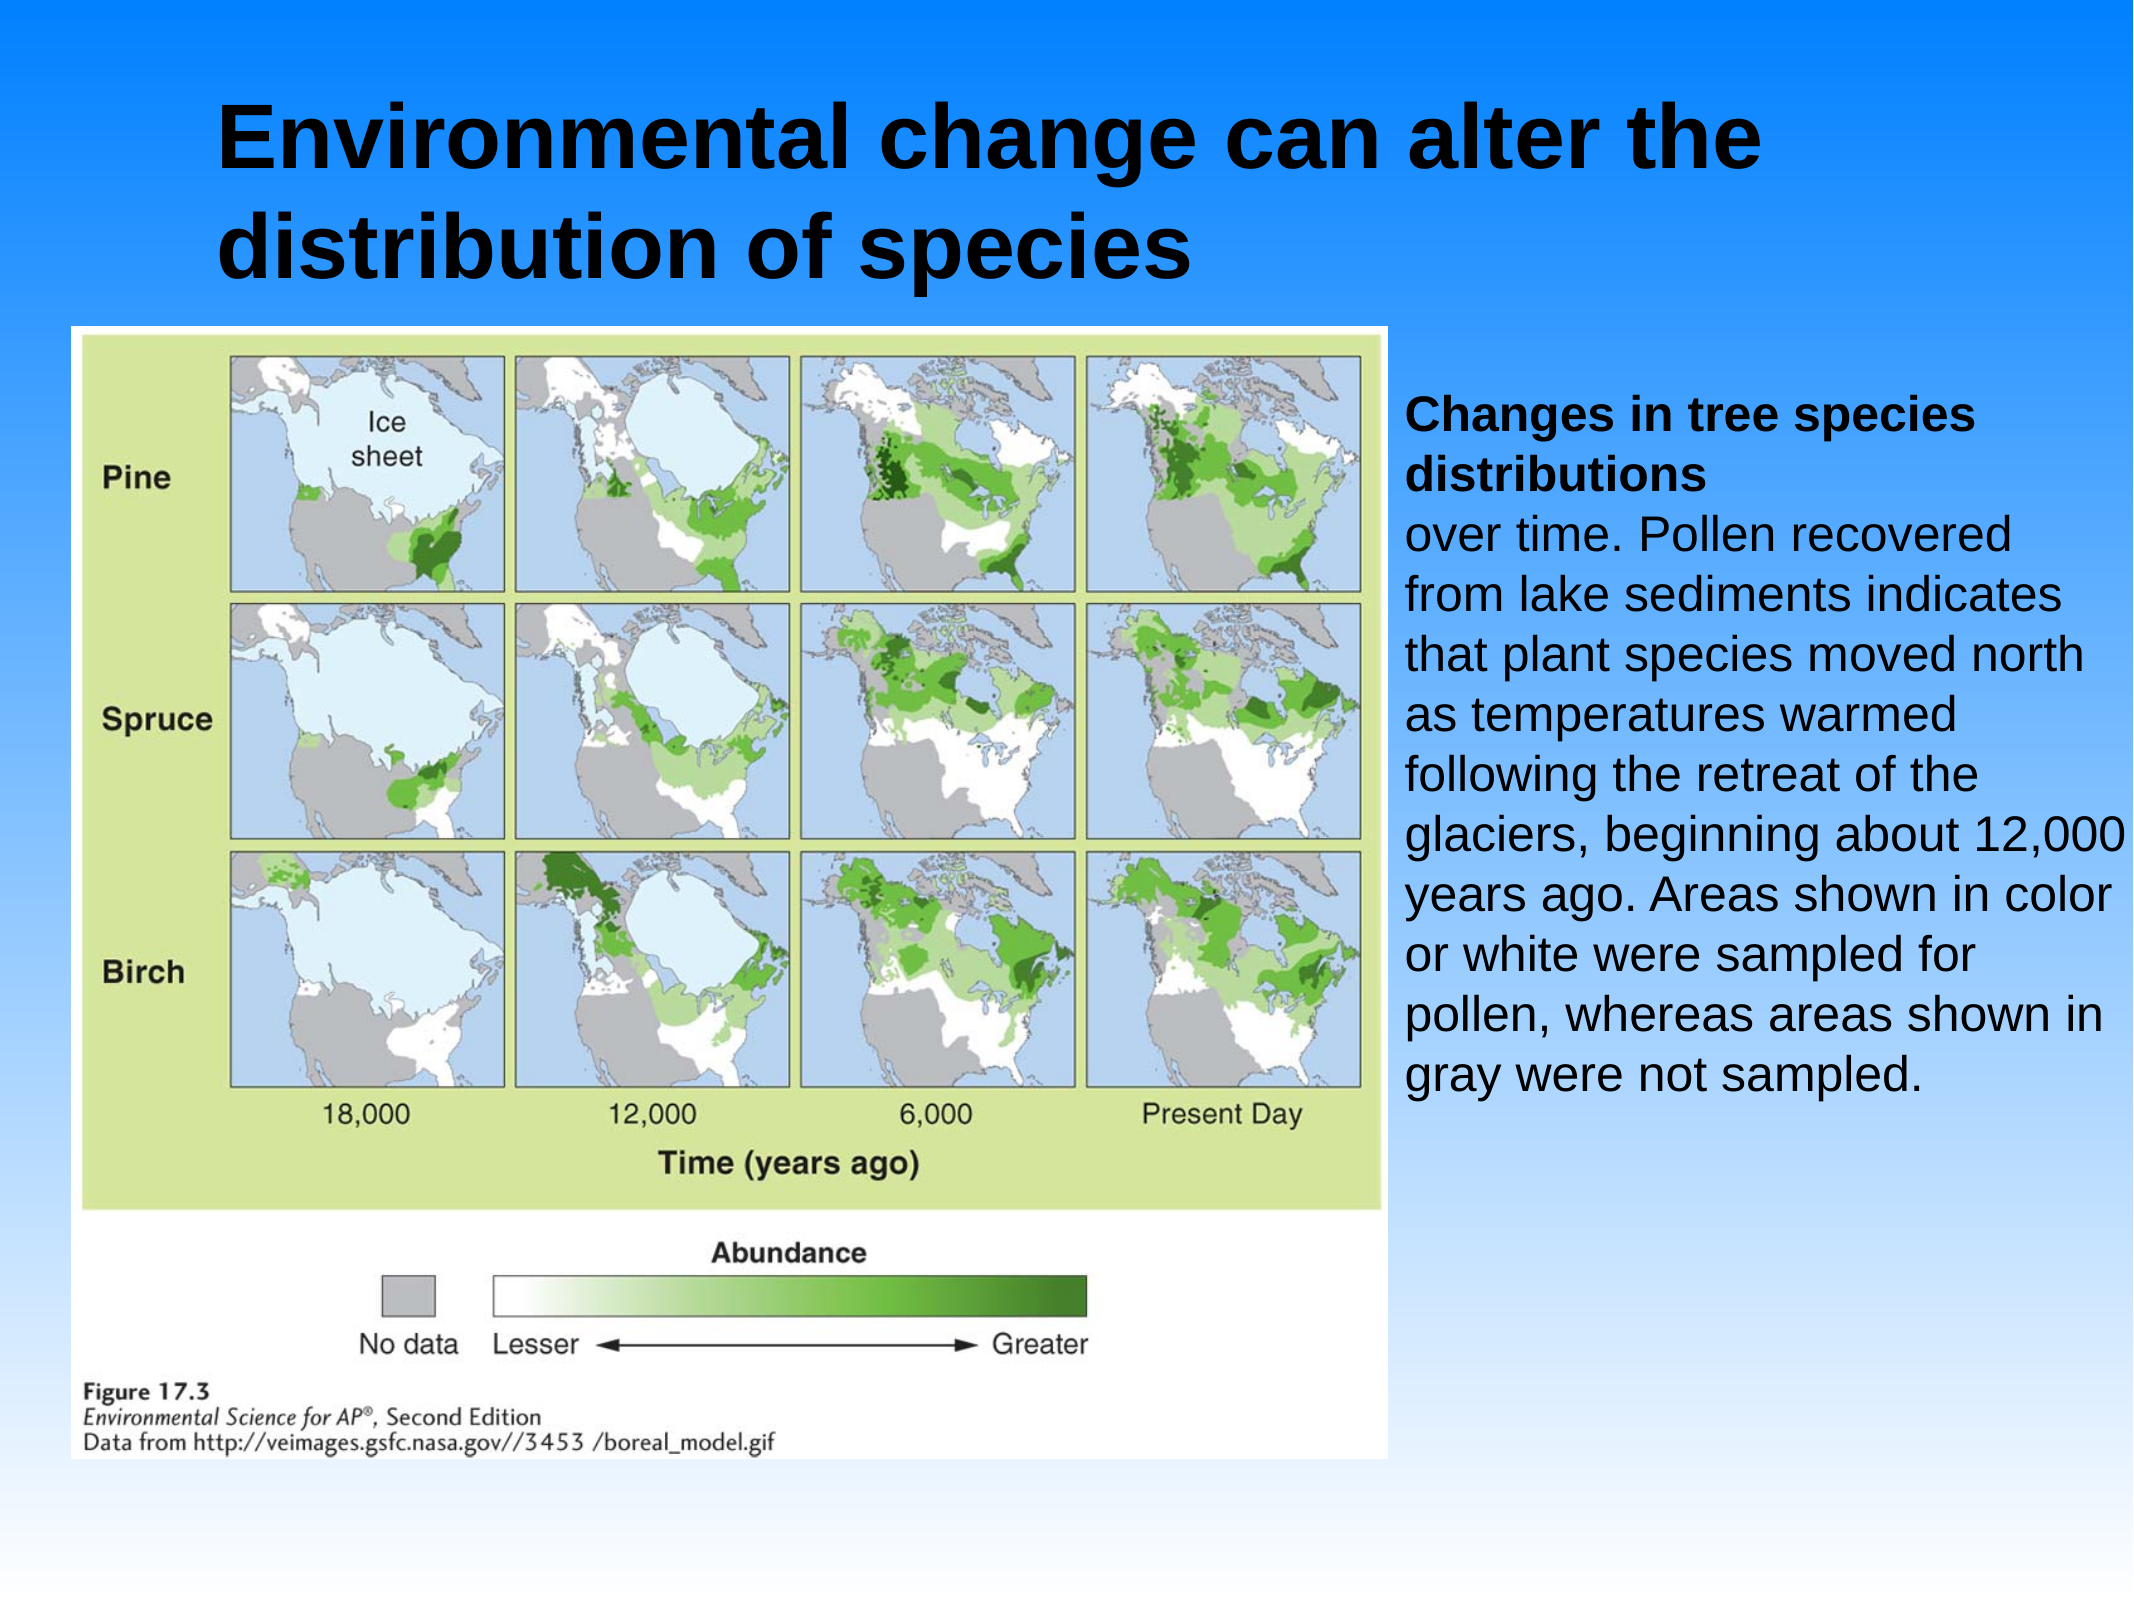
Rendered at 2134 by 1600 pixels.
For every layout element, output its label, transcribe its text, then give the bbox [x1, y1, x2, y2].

title Environmental change can alter the distribution of species [208, 39, 1925, 374]
picture [71, 325, 1388, 1459]
text_box Changes in tree species distributions over time. Pollen recovered from lake sediments indicates that plant species moved north as temperatures warmed following the retreat of the glaciers, beginning about 12,000 years ago. Areas shown in color or white were sampled for pollen, whereas areas shown in gray were not sampled. [1393, 374, 2134, 1109]
